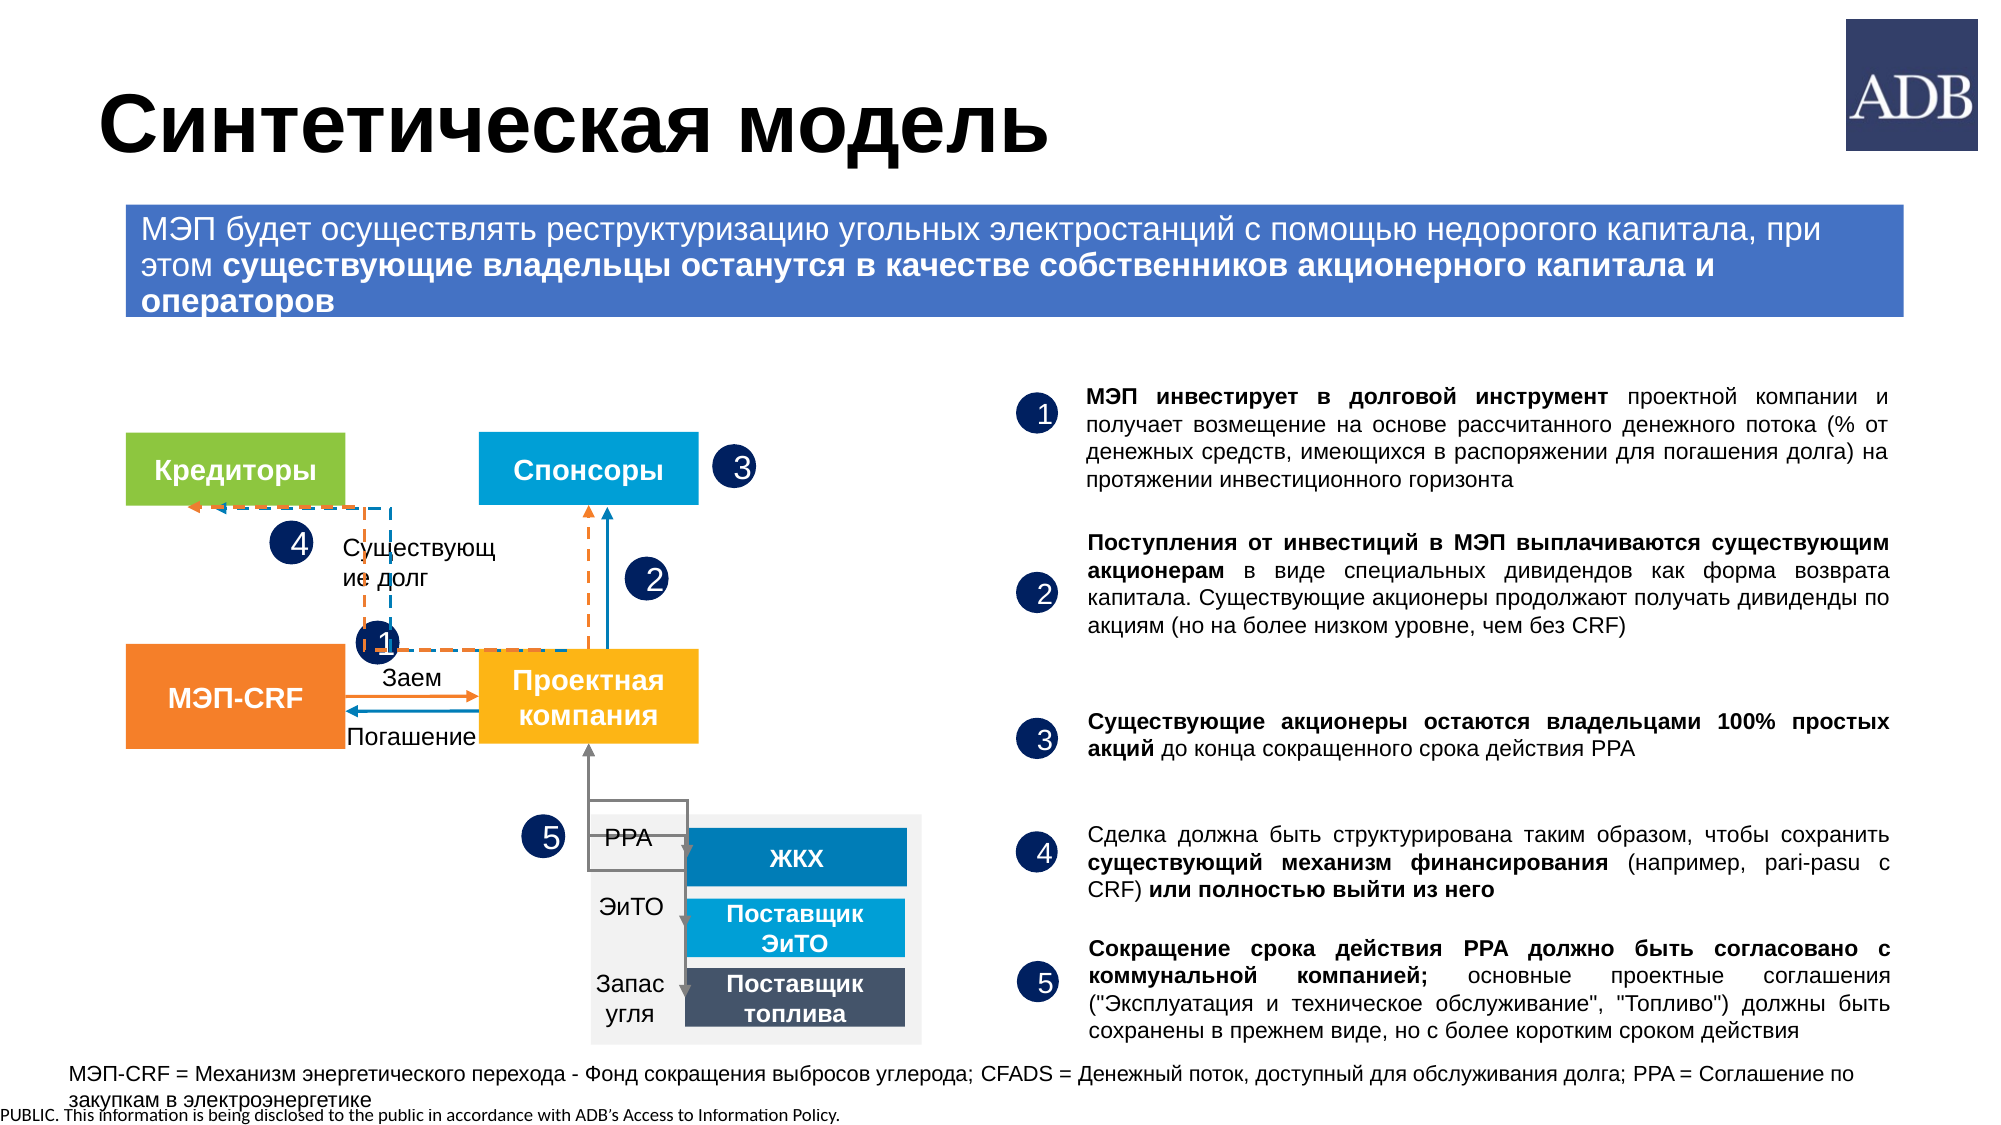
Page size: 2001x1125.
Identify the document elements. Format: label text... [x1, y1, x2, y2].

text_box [125, 431, 922, 1045]
text_box МЭП будет осуществлять реструктуризацию угольных электростанций с помощью недорогого капитала, при этом существующие владельцы останутся в качестве собственников акционерного капитала и операторов [125, 204, 1905, 318]
picture [1846, 19, 1978, 151]
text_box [1015, 374, 1907, 1053]
text_box МЭП-CRF = Механизм энергетического перехода - Фонд сокращения выбросов углерода; CFADS = Денежный поток, доступный для обслуживания долга; PPA = Соглашение по закупкам в электроэнергетике [53, 1061, 1901, 1110]
title Синтетическая модель [83, 16, 1809, 234]
